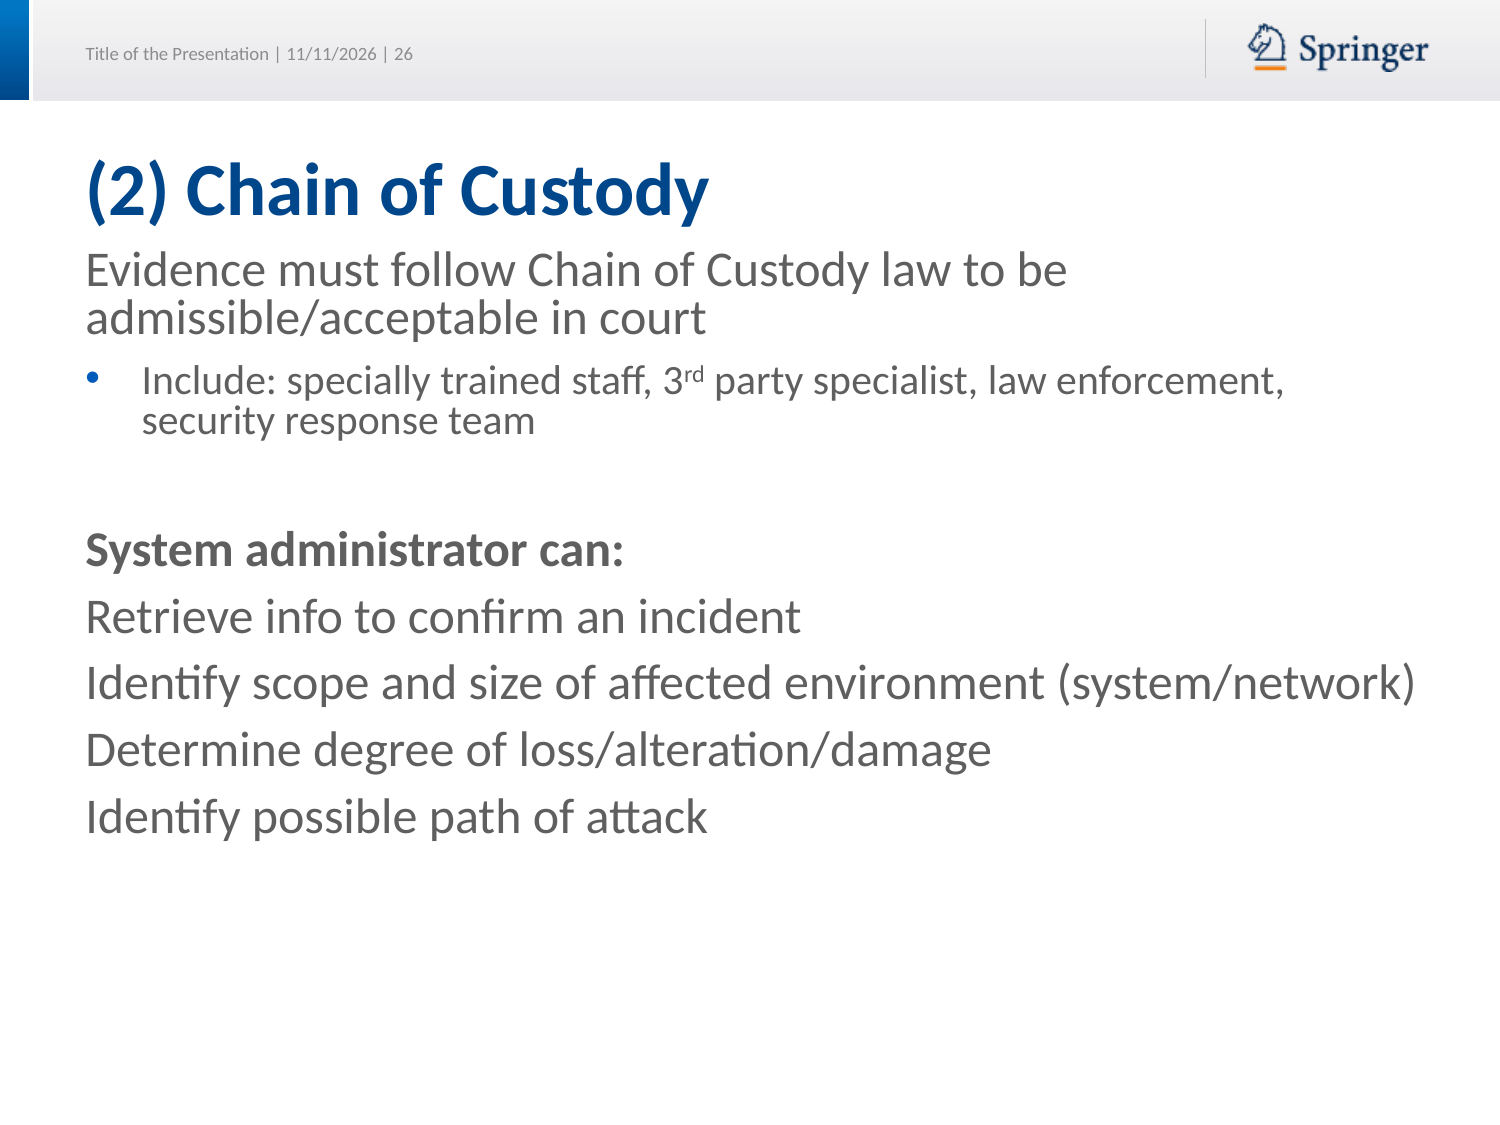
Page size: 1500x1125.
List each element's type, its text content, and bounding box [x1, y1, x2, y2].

title (2) Chain of Custody [85, 150, 1424, 233]
picture [33, 0, 1500, 101]
list Evidence must follow Chain of Custody law to be admissible/acceptable in court Include: specially trained staff, 3rd party specialist, law enforcement, security response team System administrator can: Retrieve info to confirm an incident Identify scope and size of affected environment (system/network) Determine degree of loss/alteration/damage Identify possible path of attack [85, 247, 1424, 1046]
